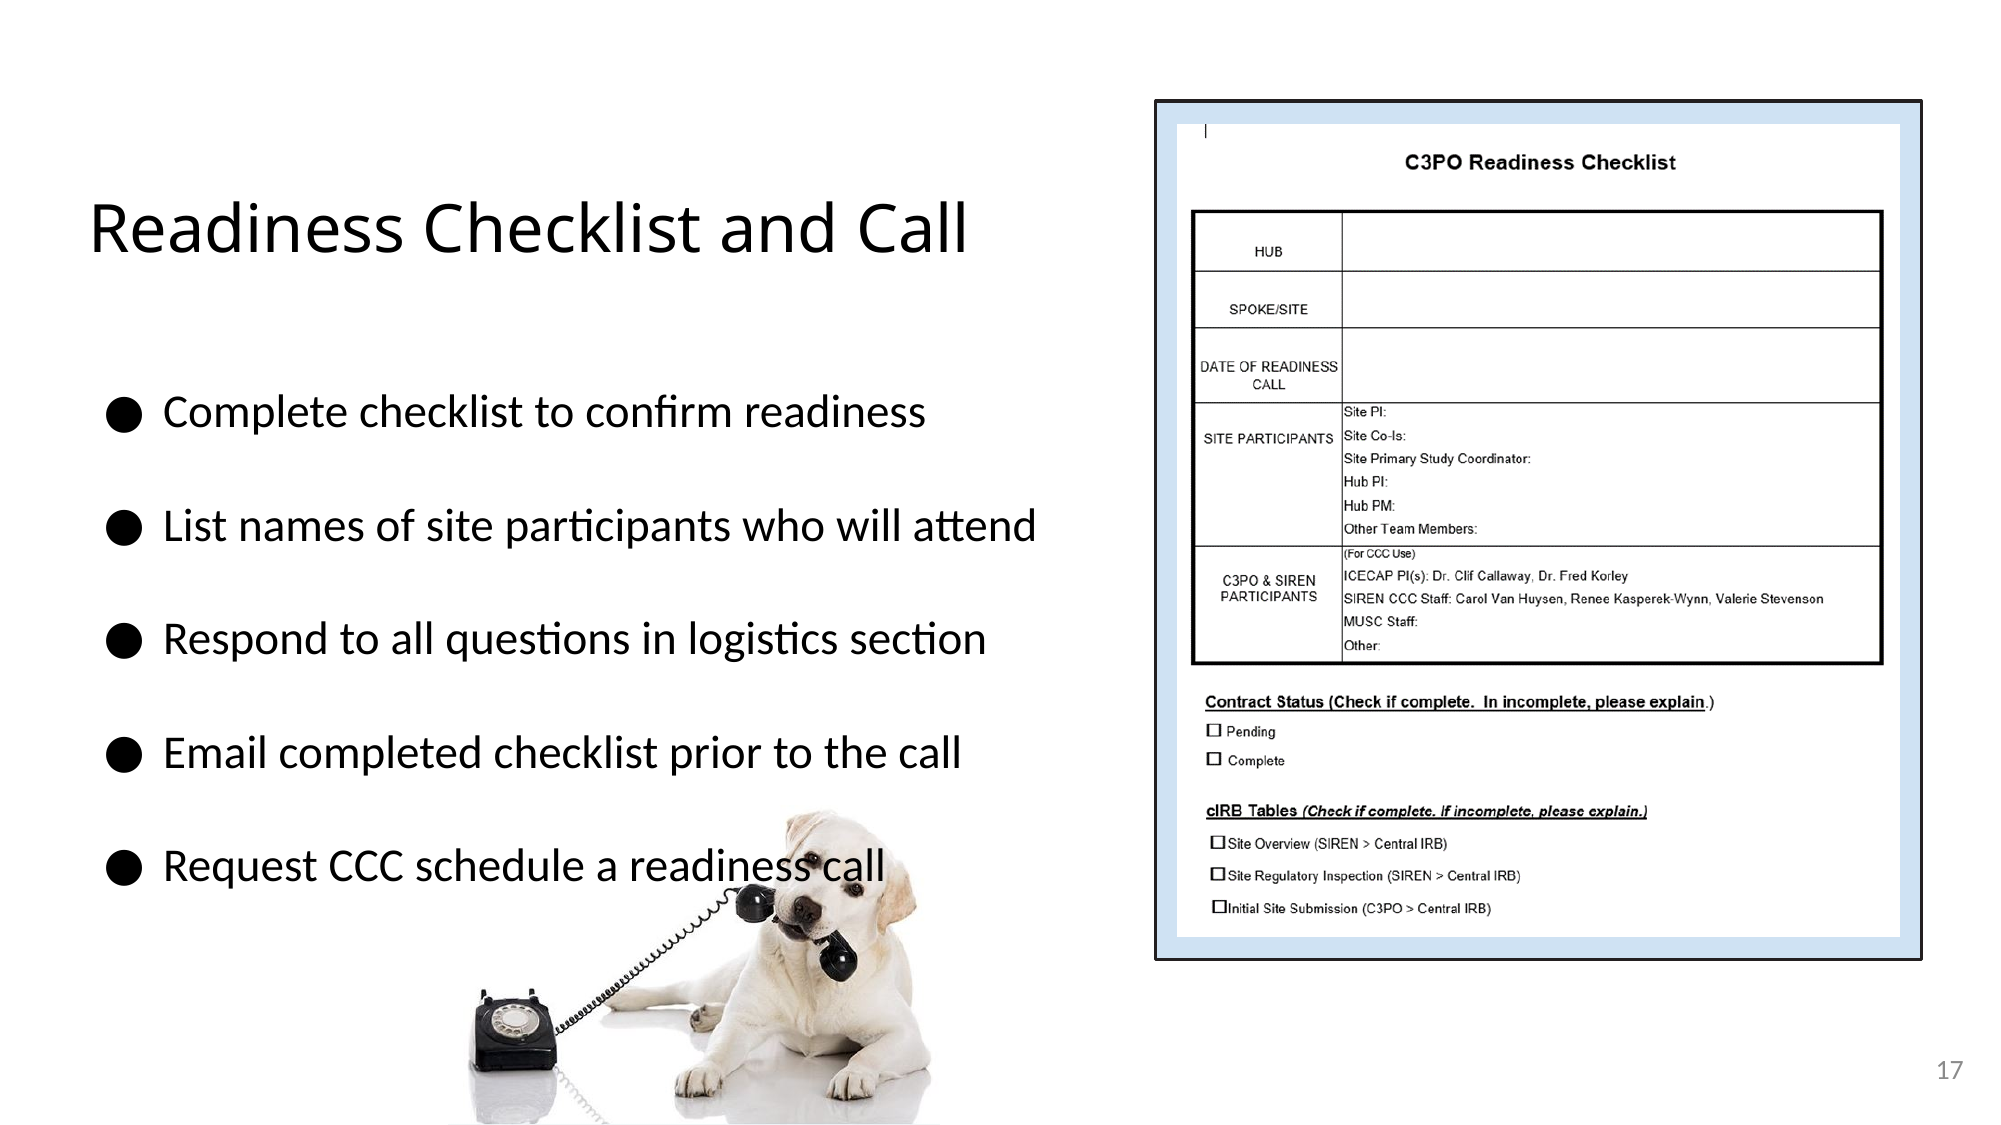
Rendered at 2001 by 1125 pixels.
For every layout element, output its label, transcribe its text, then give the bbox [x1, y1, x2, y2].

picture [448, 805, 940, 1125]
list Complete checklist to confirm readiness List names of site participants who will attend Respond to all questions in logistics section Email completed checklist prior to the call Request CCC schedule a readiness call [68, 303, 1081, 1000]
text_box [1155, 101, 1922, 960]
title Readiness Checklist and Call [68, 121, 1119, 287]
slide_number 17 [1858, 1025, 1979, 1112]
